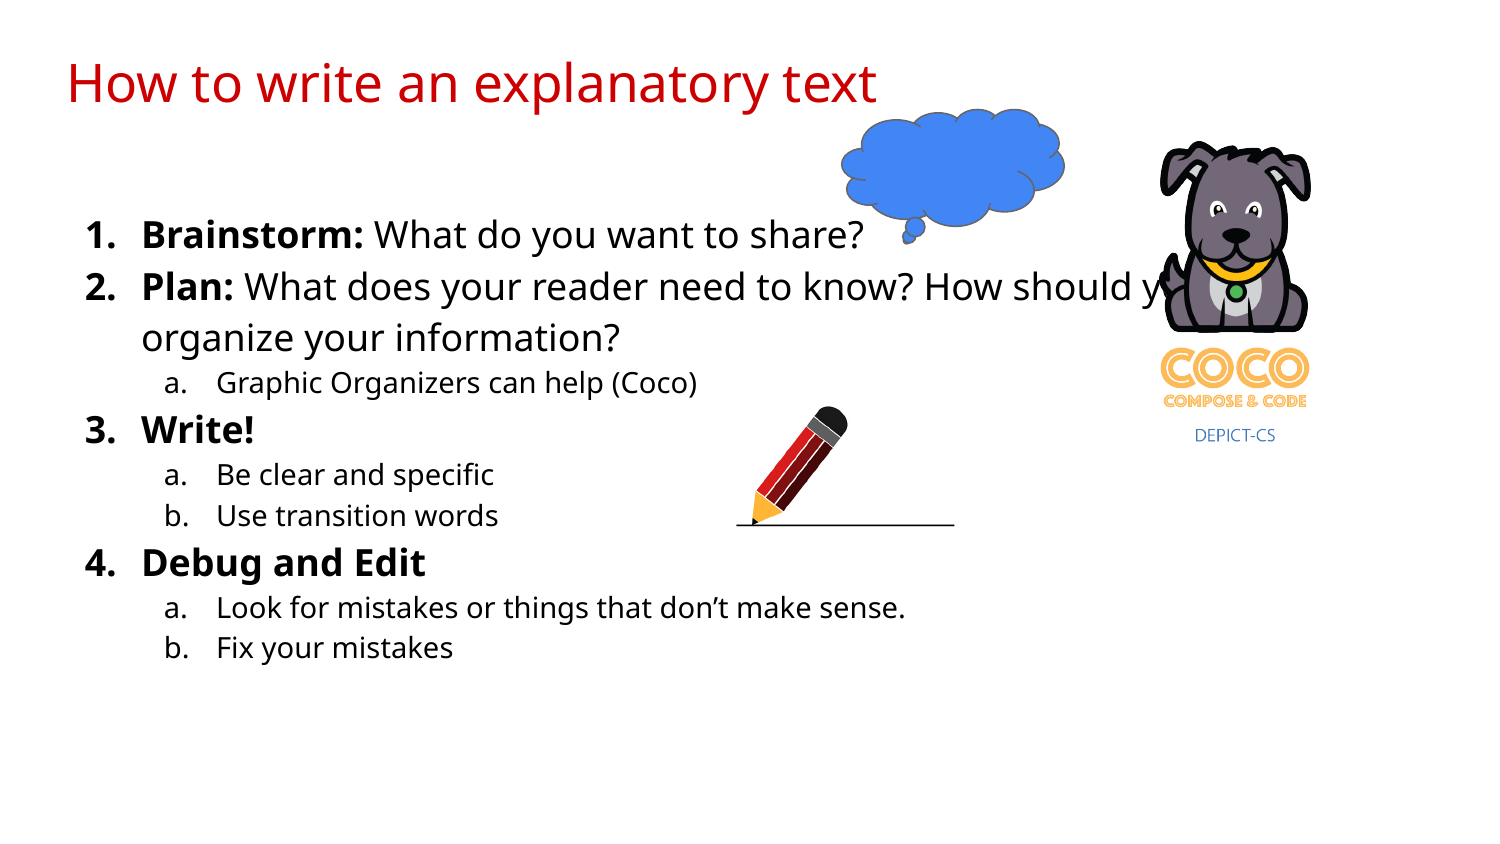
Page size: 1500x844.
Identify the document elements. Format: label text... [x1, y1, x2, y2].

text_box [841, 109, 1065, 244]
picture [1159, 141, 1312, 447]
title How to write an explanatory text [51, 34, 1449, 129]
list Brainstorm: What do you want to share? Plan: What does your reader need to know? How should you organize your information? Graphic Organizers can help (Coco) Write! Be clear and specific Use transition words Debug and Edit Look for mistakes or things that don’t make sense. Fix your mistakes [51, 189, 1283, 750]
picture [719, 381, 971, 539]
